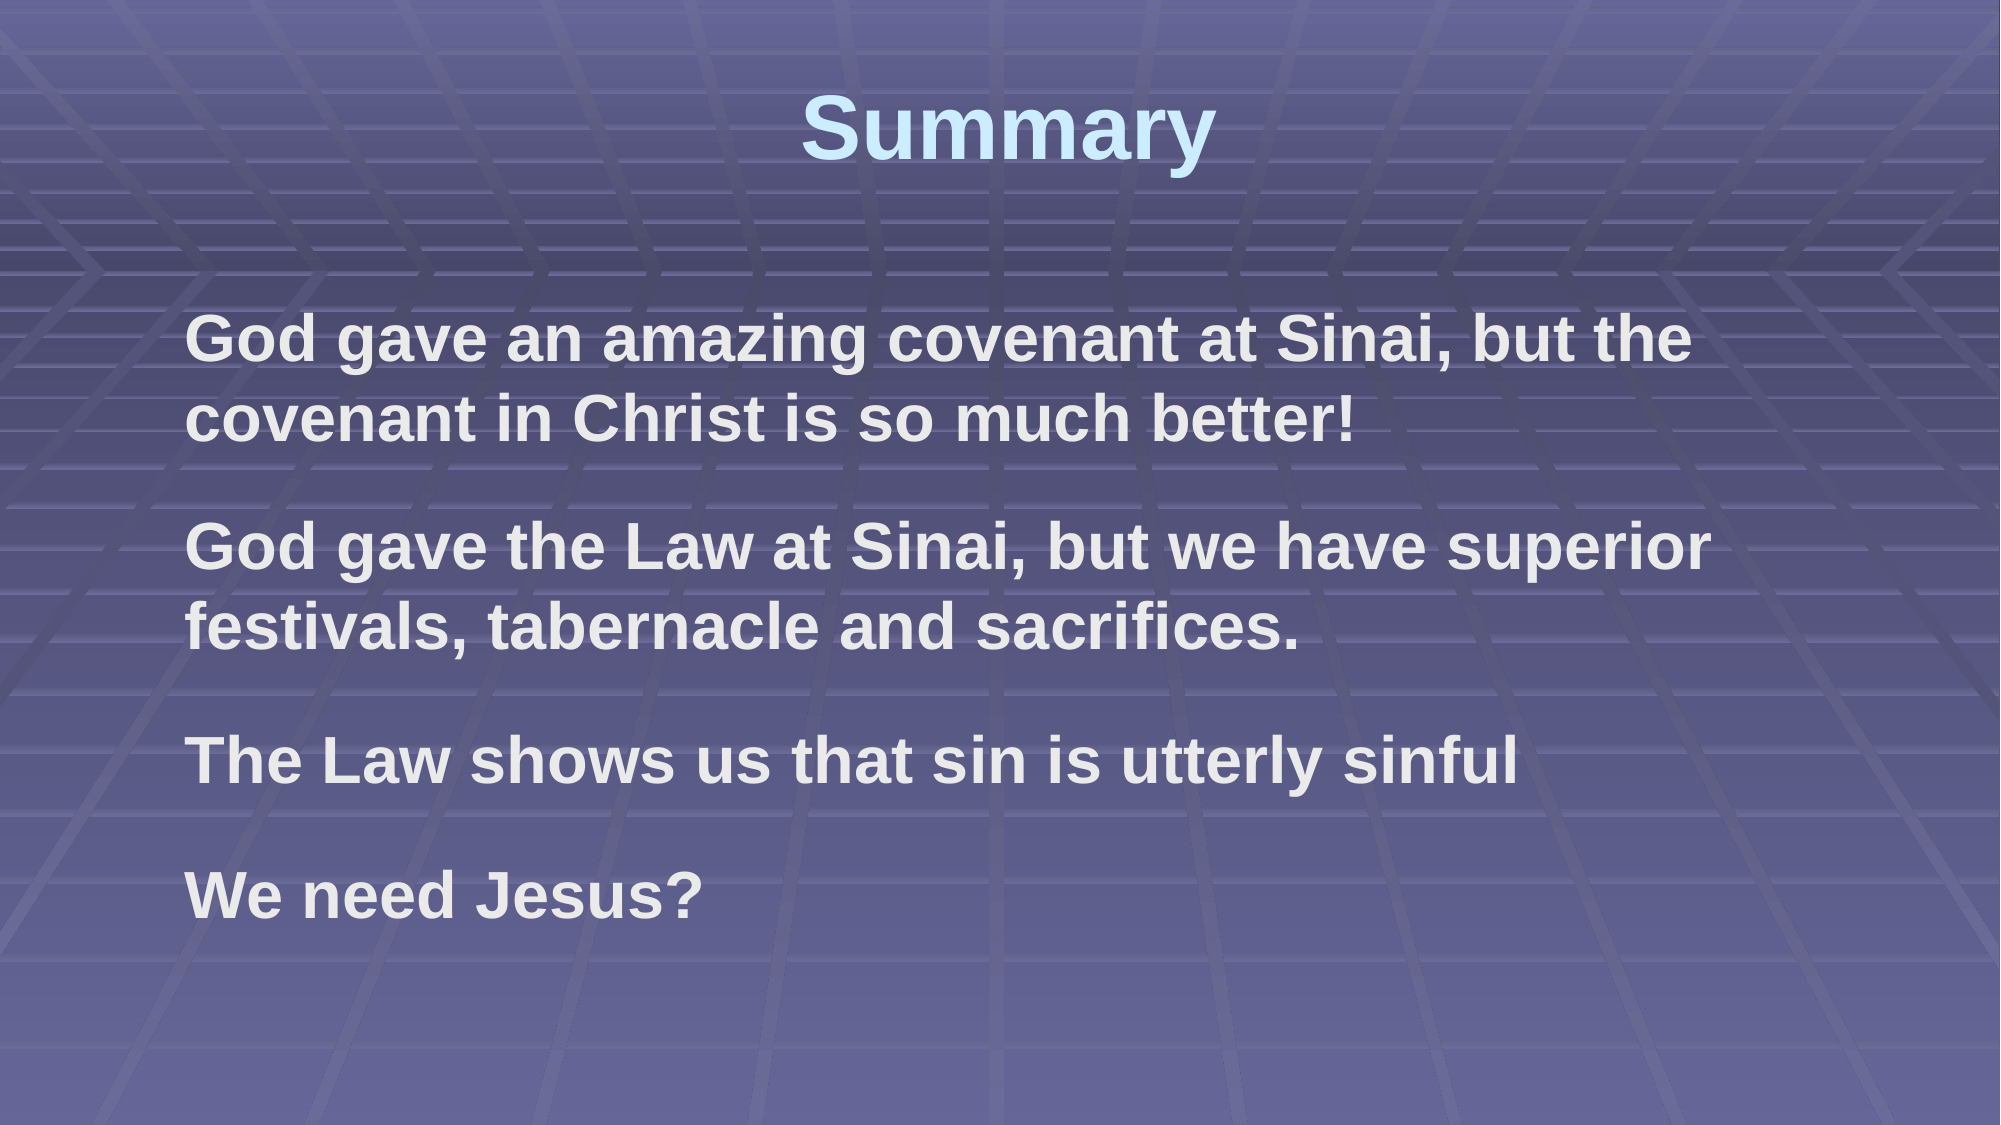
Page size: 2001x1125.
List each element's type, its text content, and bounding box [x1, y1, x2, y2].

list God gave an amazing covenant at Sinai, but the covenant in Christ is so much better! God gave the Law at Sinai, but we have superior festivals, tabernacle and sacrifices. The Law shows us that sin is utterly sinful We need Jesus? [169, 287, 1899, 1000]
title Summary [119, 44, 1899, 202]
